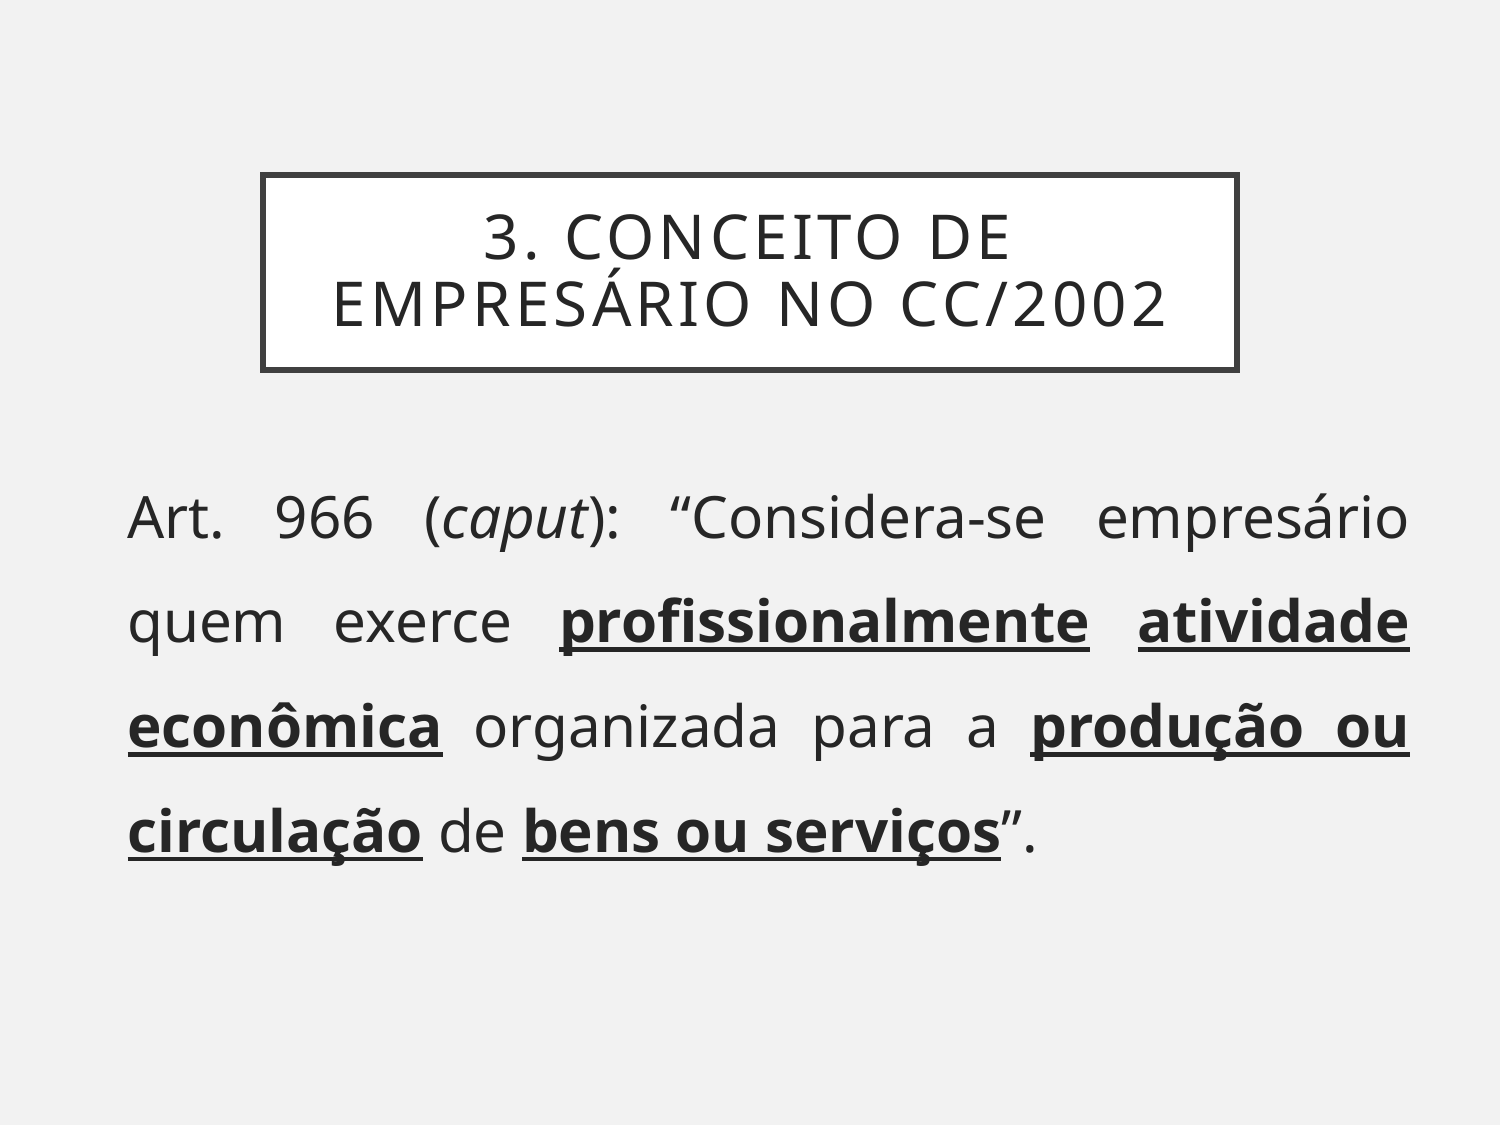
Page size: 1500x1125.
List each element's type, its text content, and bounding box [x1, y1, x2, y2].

title 3. Conceito de empresário no cc/2002 [260, 172, 1240, 373]
list Art. 966 (caput): “Considera-se empresário quem exerce profissionalmente atividade econômica organizada para a produção ou circulação de bens ou serviços”. [75, 437, 1425, 1125]
